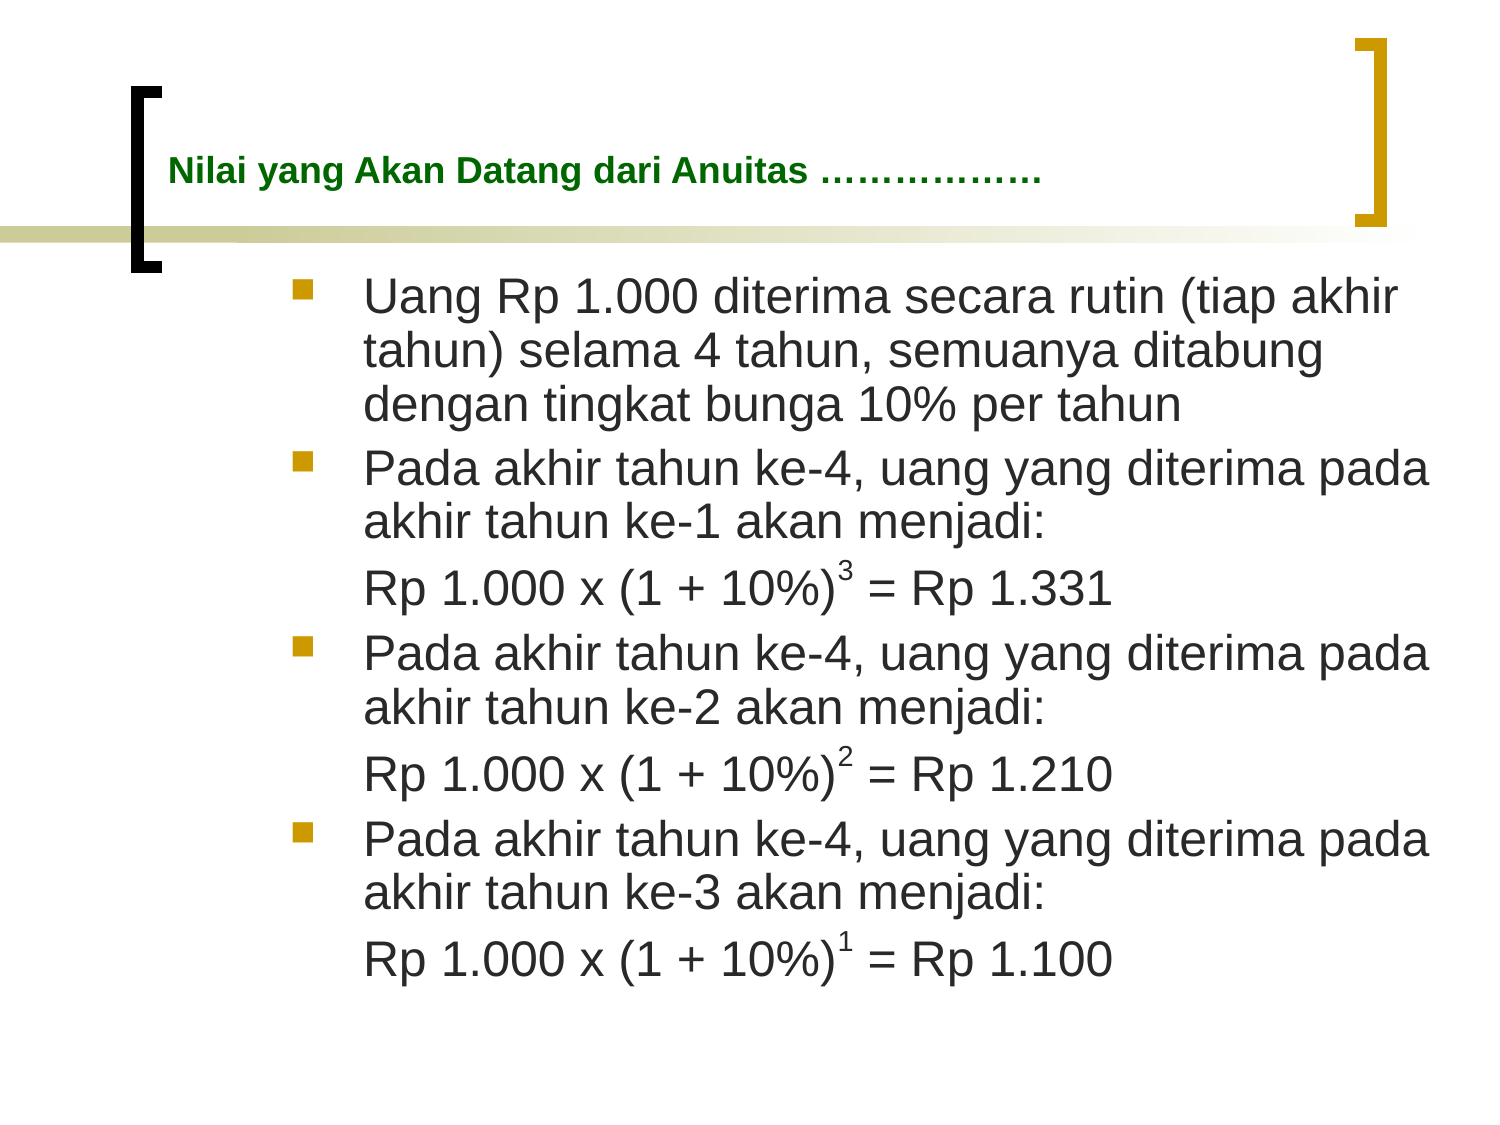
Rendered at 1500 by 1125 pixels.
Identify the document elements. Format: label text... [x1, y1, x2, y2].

list Uang Rp 1.000 diterima secara rutin (tiap akhir tahun) selama 4 tahun, semuanya ditabung dengan tingkat bunga 10% per tahun Pada akhir tahun ke-4, uang yang diterima pada akhir tahun ke-1 akan menjadi: Rp 1.000 x (1 + 10%)3 = Rp 1.331 Pada akhir tahun ke-4, uang yang diterima pada akhir tahun ke-2 akan menjadi: Rp 1.000 x (1 + 10%)2 = Rp 1.210 Pada akhir tahun ke-4, uang yang diterima pada akhir tahun ke-3 akan menjadi: Rp 1.000 x (1 + 10%)1 = Rp 1.100 [274, 262, 1451, 1071]
title Nilai yang Akan Datang dari Anuitas ……………… [152, 68, 1328, 200]
